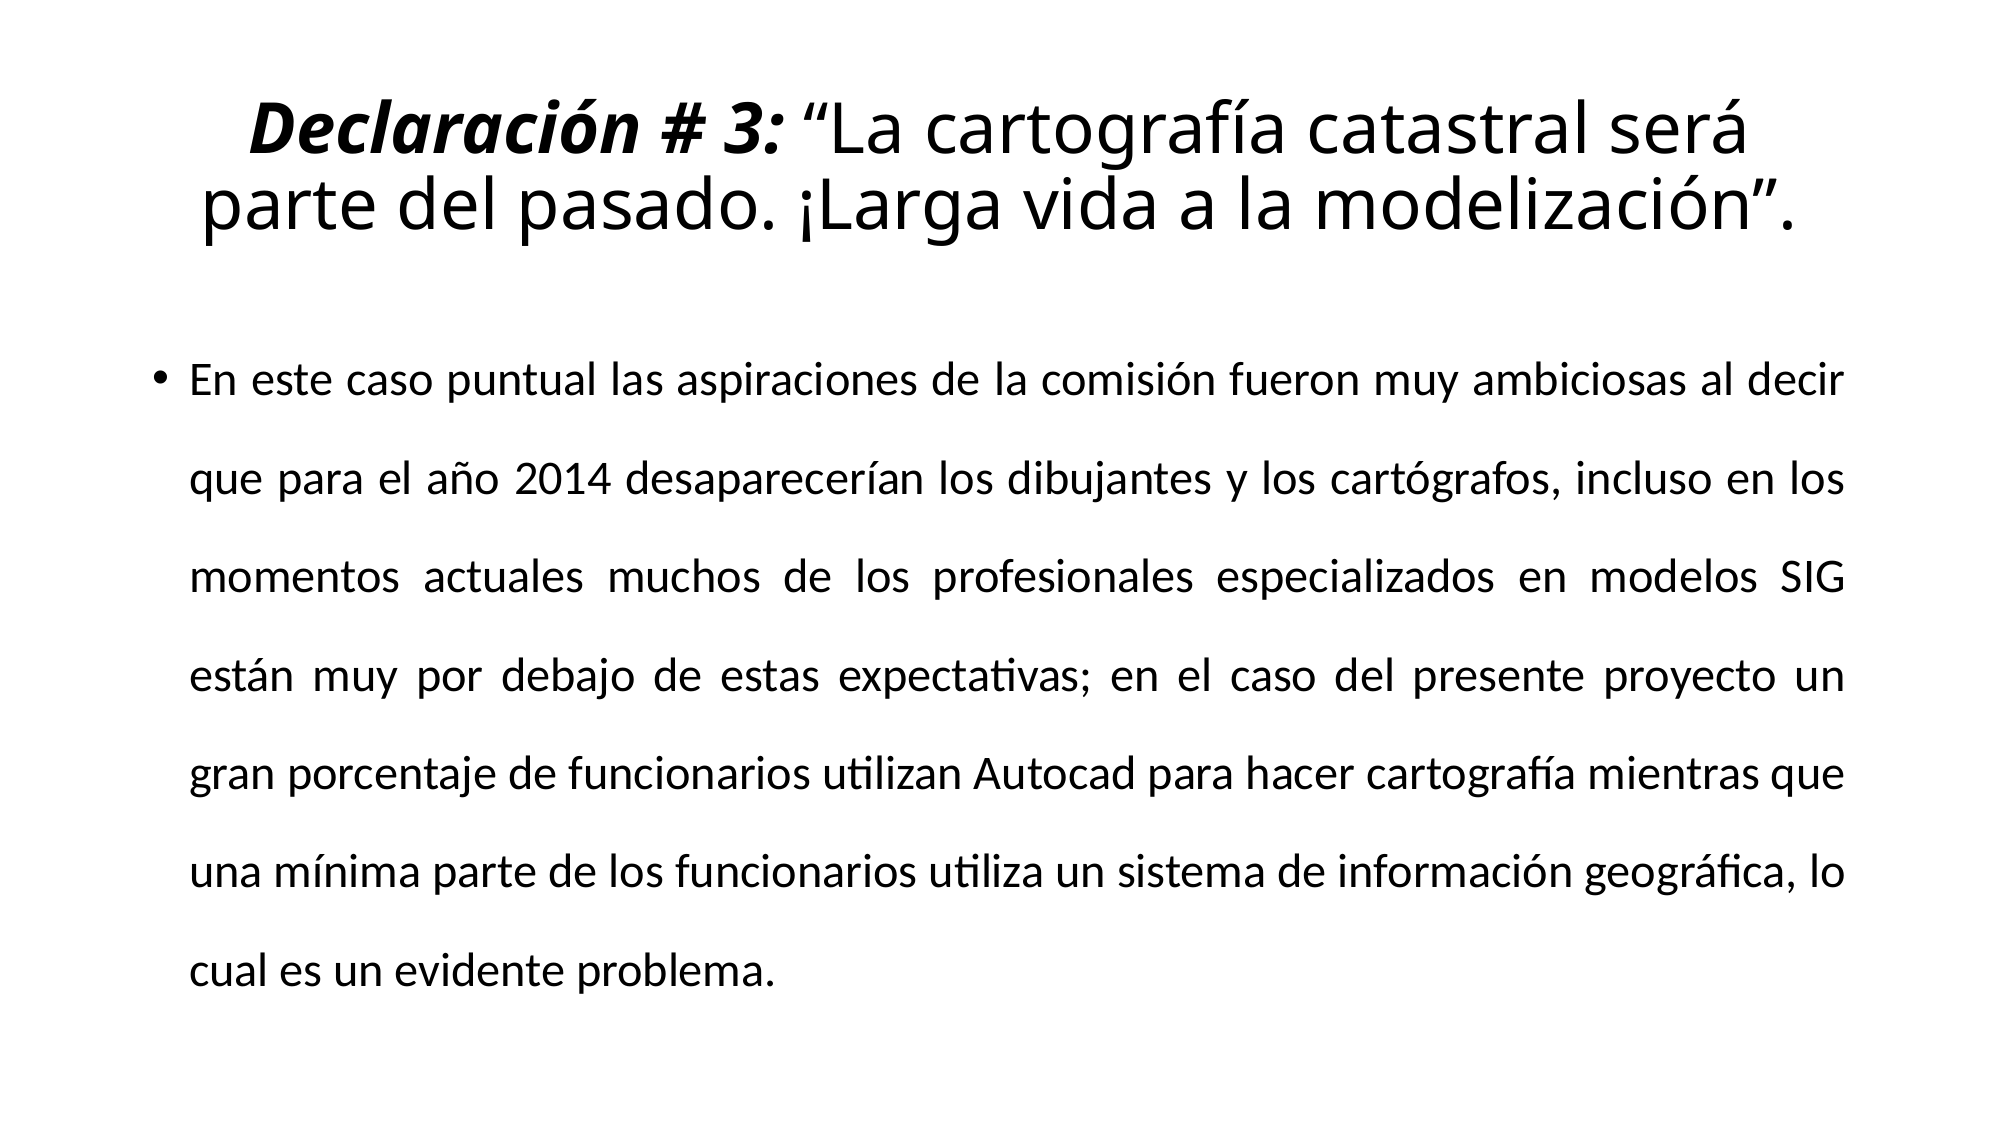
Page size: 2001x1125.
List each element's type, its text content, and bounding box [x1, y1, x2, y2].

list En este caso puntual las aspiraciones de la comisión fueron muy ambiciosas al decir que para el año 2014 desaparecerían los dibujantes y los cartógrafos, incluso en los momentos actuales muchos de los profesionales especializados en modelos SIG están muy por debajo de estas expectativas; en el caso del presente proyecto un gran porcentaje de funcionarios utilizan Autocad para hacer cartografía mientras que una mínima parte de los funcionarios utiliza un sistema de información geográfica, lo cual es un evidente problema. [137, 299, 1863, 1014]
title Declaración # 3: “La cartografía catastral será parte del pasado. ¡Larga vida a la modelización”. [137, 59, 1863, 278]
